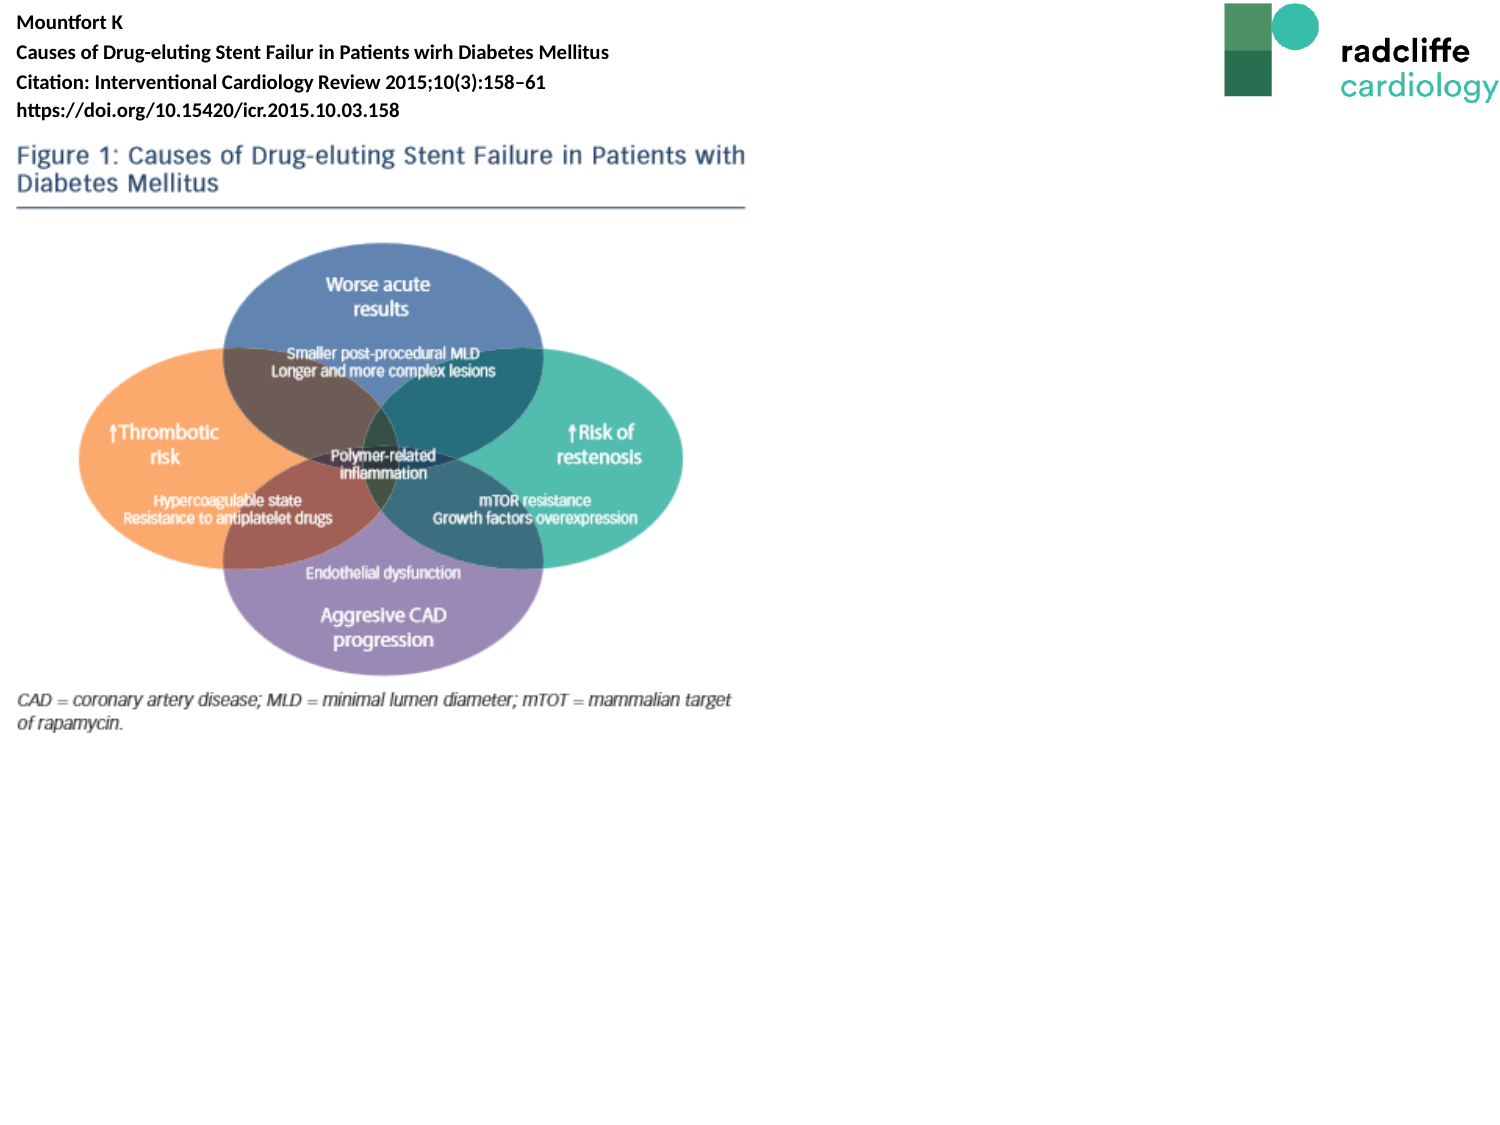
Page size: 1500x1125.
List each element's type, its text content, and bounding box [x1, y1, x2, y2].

text_box Citation: Interventional Cardiology Review 2015;10(3):158–61 [1, 60, 1224, 89]
picture [1, 124, 766, 755]
text_box Mountfort K [1, 1, 939, 31]
picture [1224, 1, 1499, 104]
text_box https://doi.org/10.15420/icr.2015.10.03.158 [1, 89, 1500, 129]
text_box Causes of Drug-eluting Stent Failur in Patients wirh Diabetes Mellitus [1, 31, 1224, 60]
